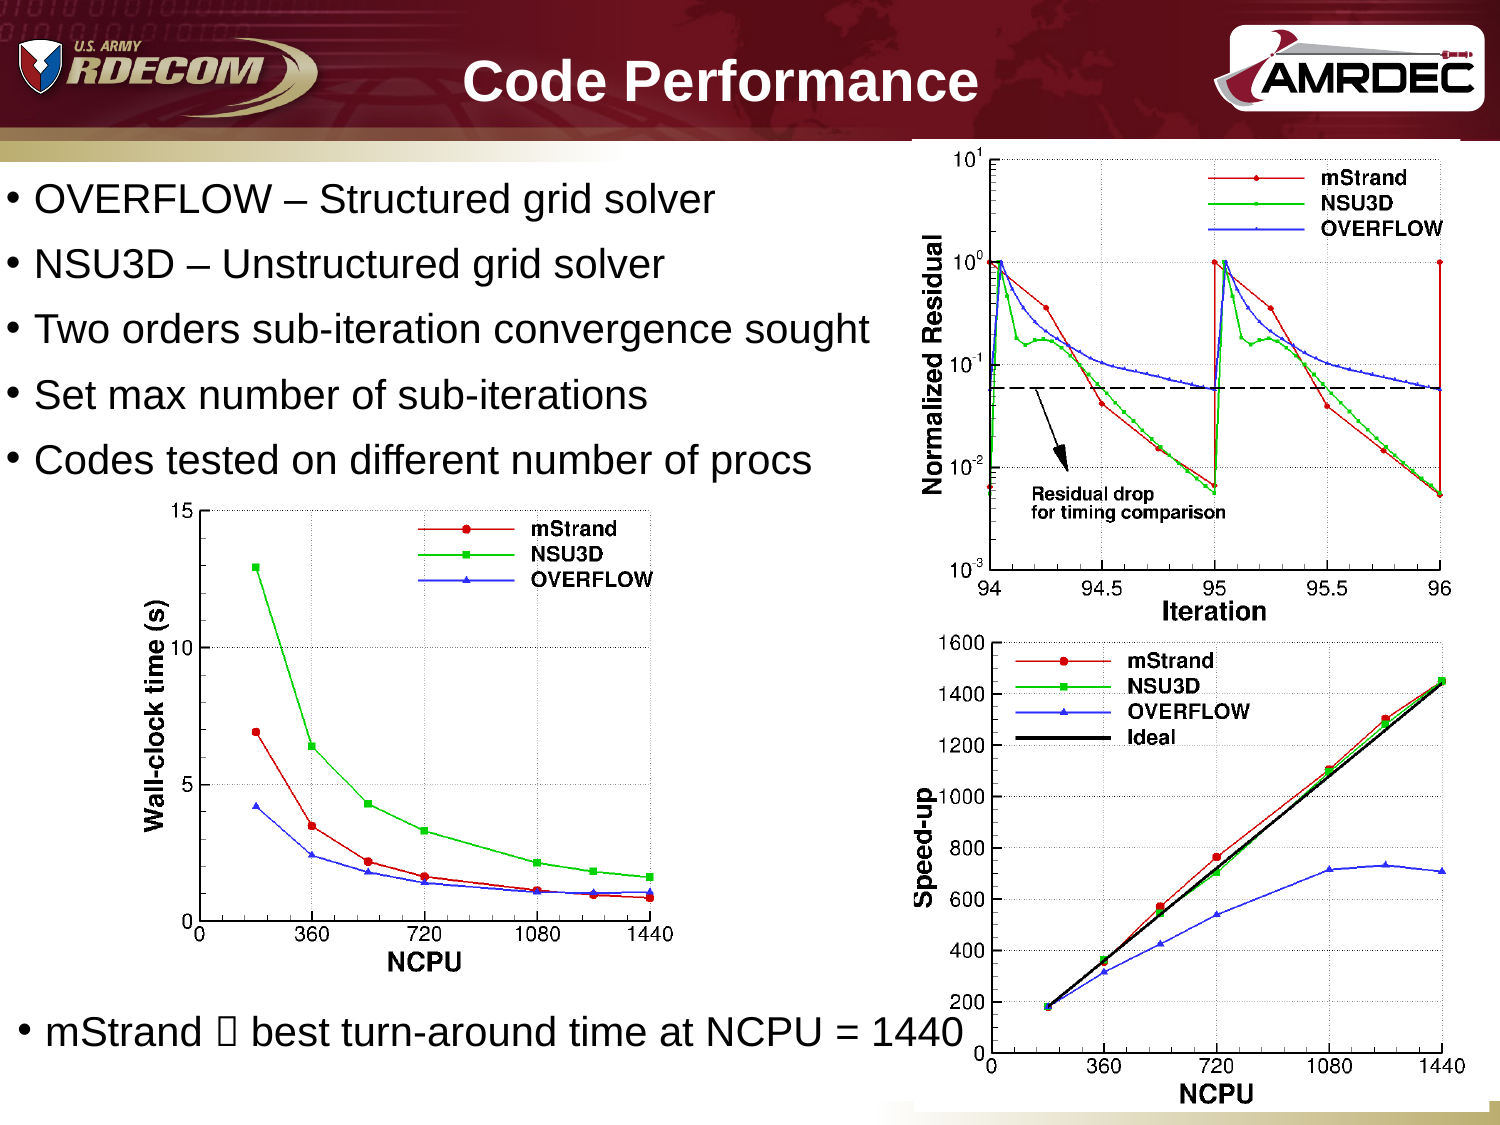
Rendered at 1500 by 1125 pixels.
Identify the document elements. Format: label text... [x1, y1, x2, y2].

picture [121, 446, 722, 980]
text_box mStrand  best turn-around time at NCPU = 1440 [11, 998, 908, 1061]
text_box OVERFLOW – Structured grid solver NSU3D – Unstructured grid solver Two orders sub-iteration convergence sought Set max number of sub-iterations Codes tested on different number of procs [0, 166, 906, 539]
text_box Code Performance [319, 37, 1124, 145]
picture [0, 0, 1500, 1112]
